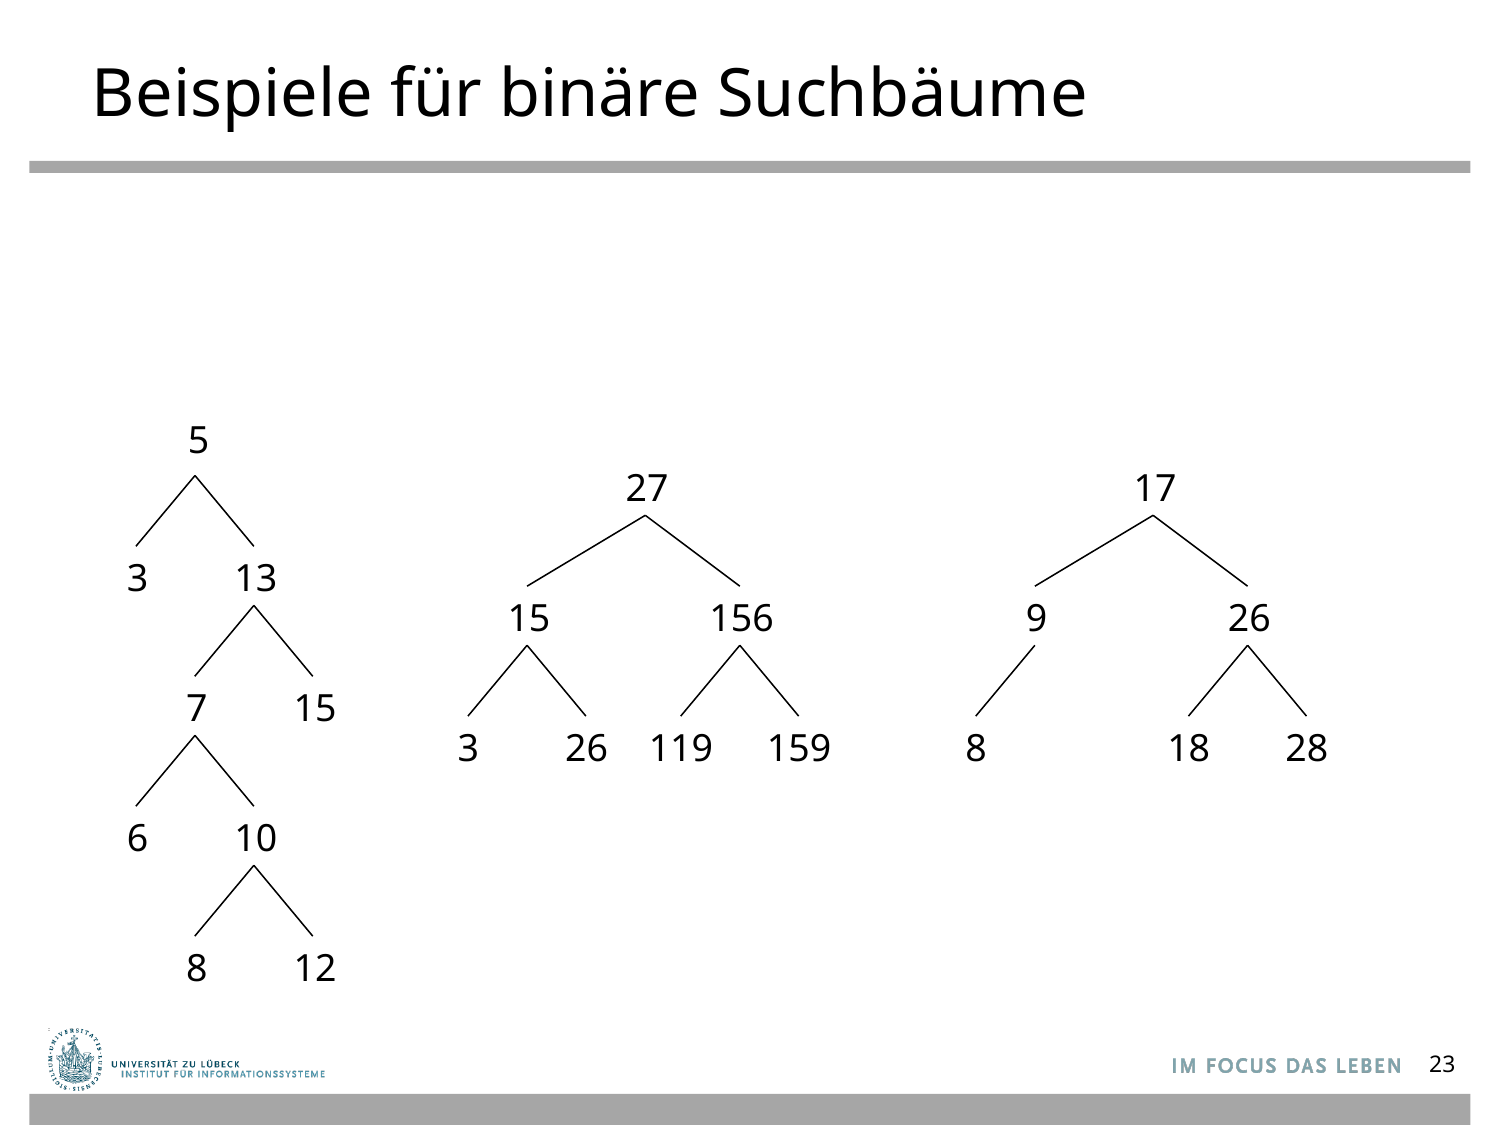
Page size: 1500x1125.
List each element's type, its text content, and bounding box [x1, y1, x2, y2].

slide_number 23 [1305, 1050, 1471, 1083]
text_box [442, 455, 846, 777]
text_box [111, 408, 352, 997]
title Beispiele für binäre Suchbäume [76, 42, 1427, 126]
picture [1173, 1058, 1305, 1073]
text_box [950, 455, 1344, 777]
